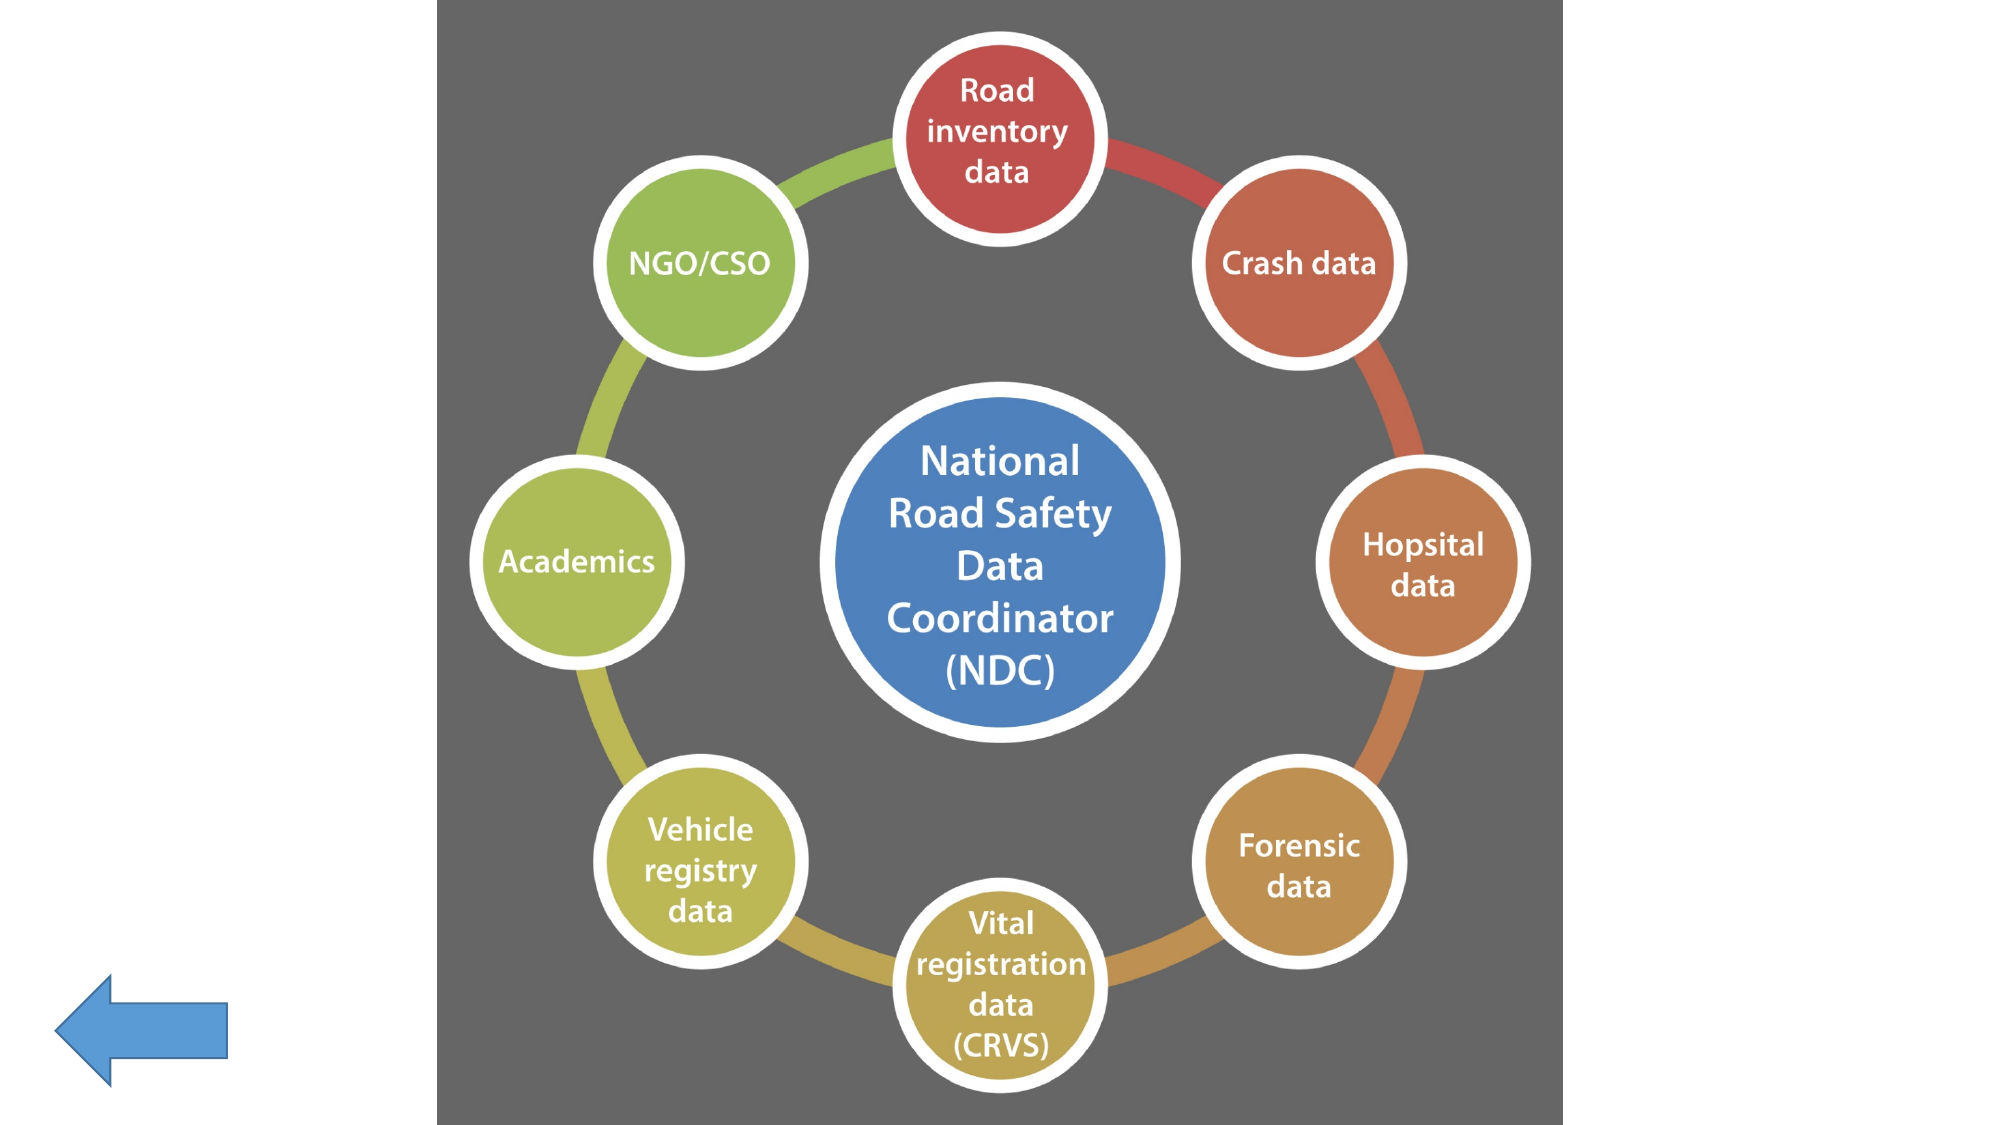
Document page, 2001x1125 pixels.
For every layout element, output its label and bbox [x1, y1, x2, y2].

picture [437, 0, 1563, 1125]
text_box [54, 973, 228, 1088]
